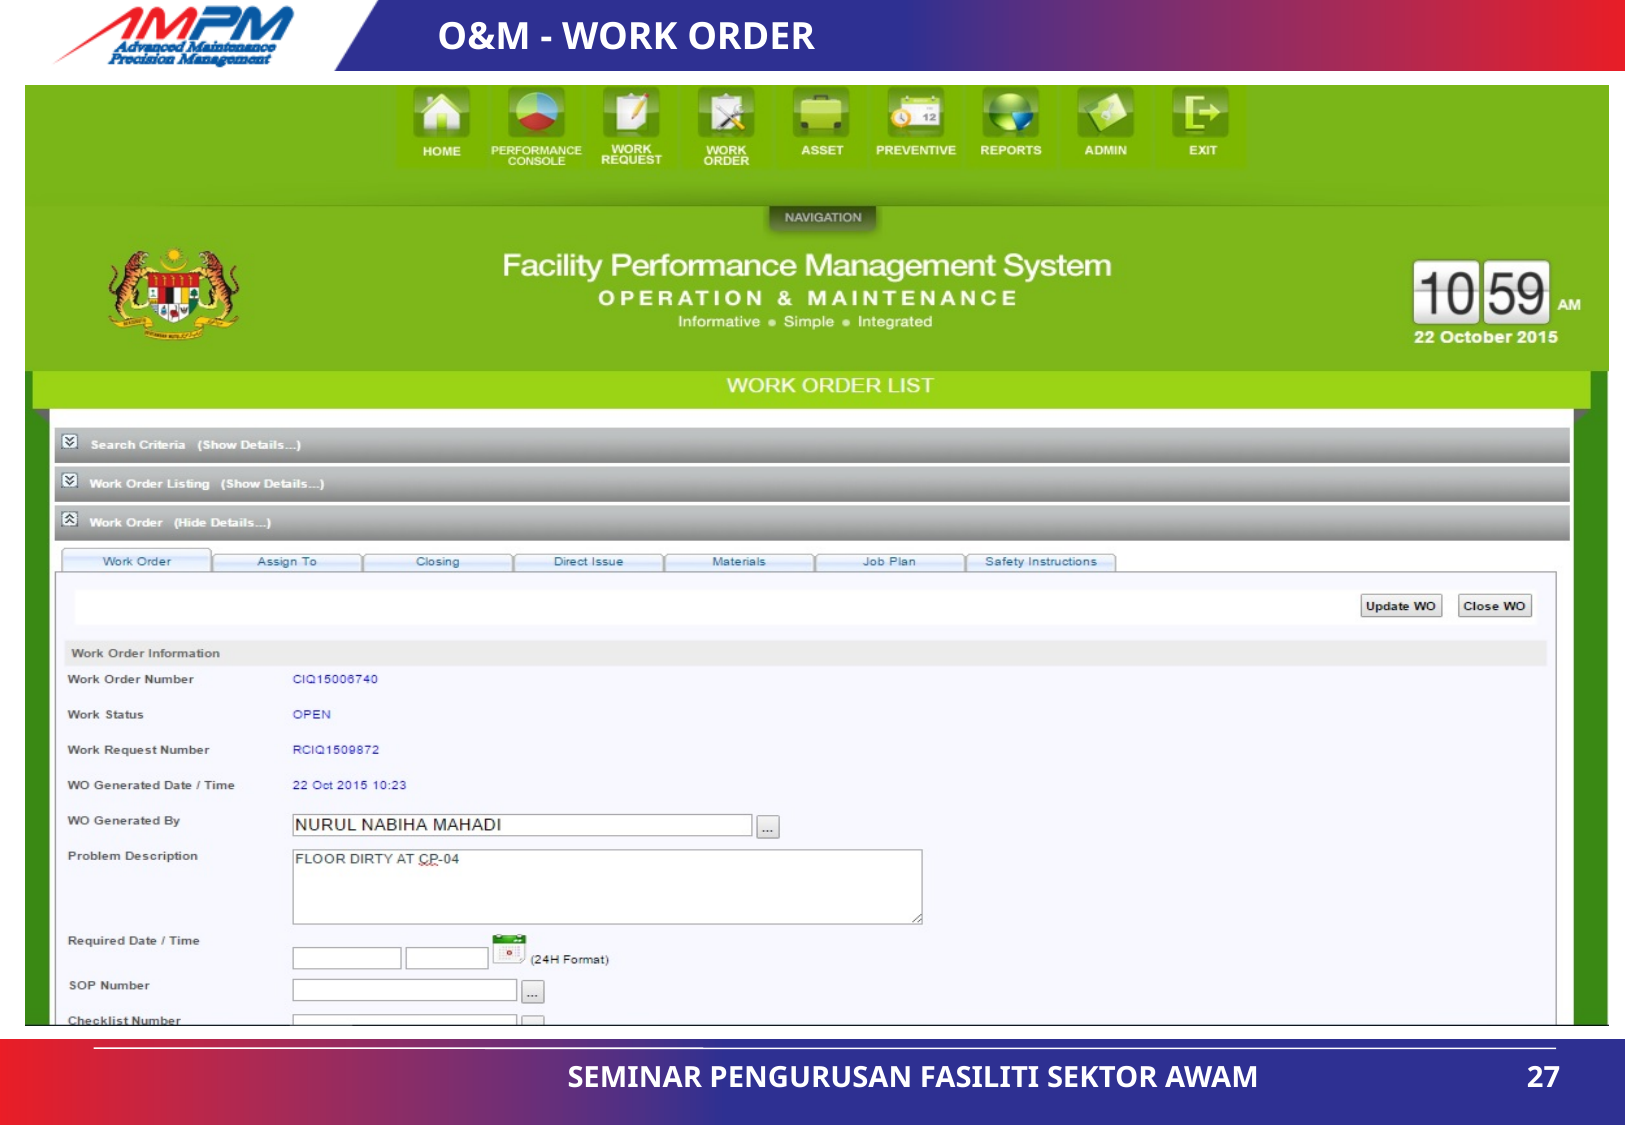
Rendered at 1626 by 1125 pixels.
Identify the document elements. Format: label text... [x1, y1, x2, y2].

picture [25, 84, 1609, 1026]
text_box O&M - WORK ORDER [422, 4, 831, 65]
